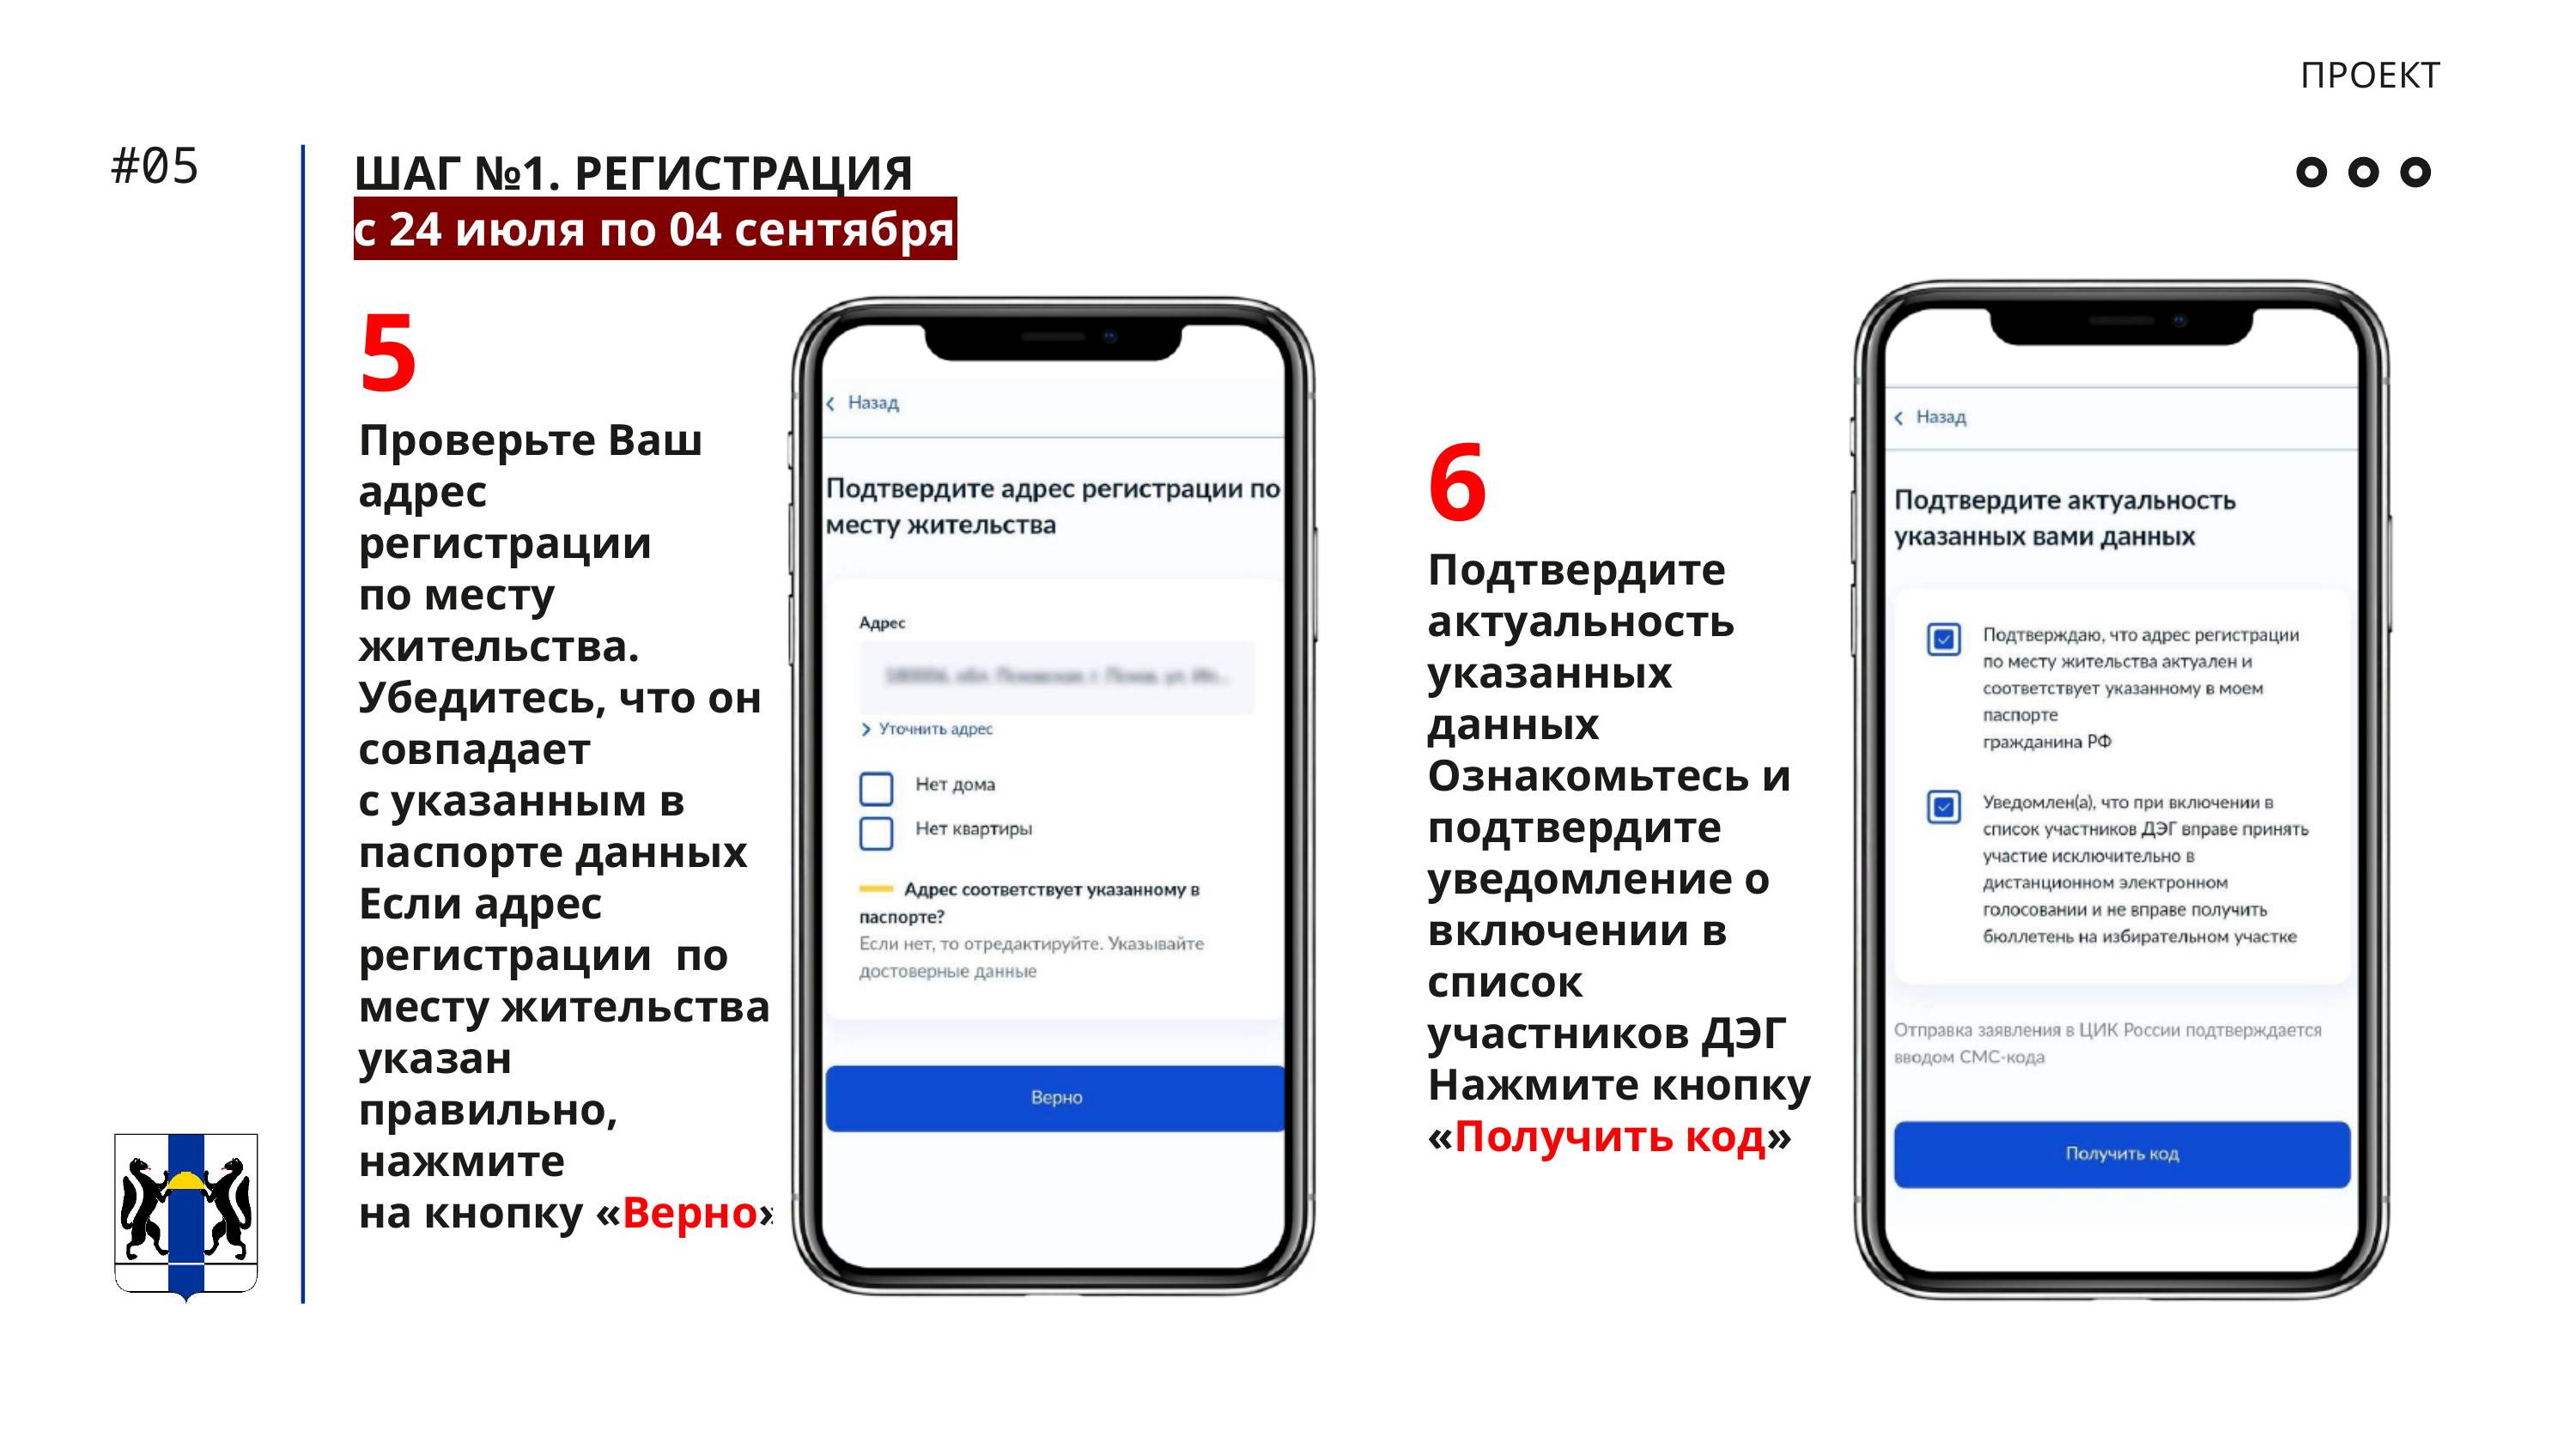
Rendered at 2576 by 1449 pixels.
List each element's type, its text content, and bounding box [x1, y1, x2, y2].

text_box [2296, 156, 2432, 188]
text_box 5 Проверьте Ваш адрес регистрации по месту жительства. Убедитесь, что он совпадает с указанным в паспорте данных Если адрес регистрации по месту жительства указан правильно, нажмите на кнопку «Верно» [345, 276, 799, 1243]
text_box #05 [110, 146, 212, 257]
picture [772, 293, 1331, 1305]
text_box [301, 144, 306, 1304]
picture [110, 1133, 262, 1304]
picture [1845, 277, 2404, 1305]
text_box 6 Подтвердите актуальность указанных данных Ознакомьтесь и подтвердите уведомление о включении в список участников ДЭГ Нажмите кнопку «Получить код» [1415, 407, 1841, 1167]
text_box ПРОЕКТ [1534, 64, 2441, 96]
text_box ШАГ №1. РЕГИСТРАЦИЯ с 24 июля по 04 сентября [353, 143, 2223, 256]
